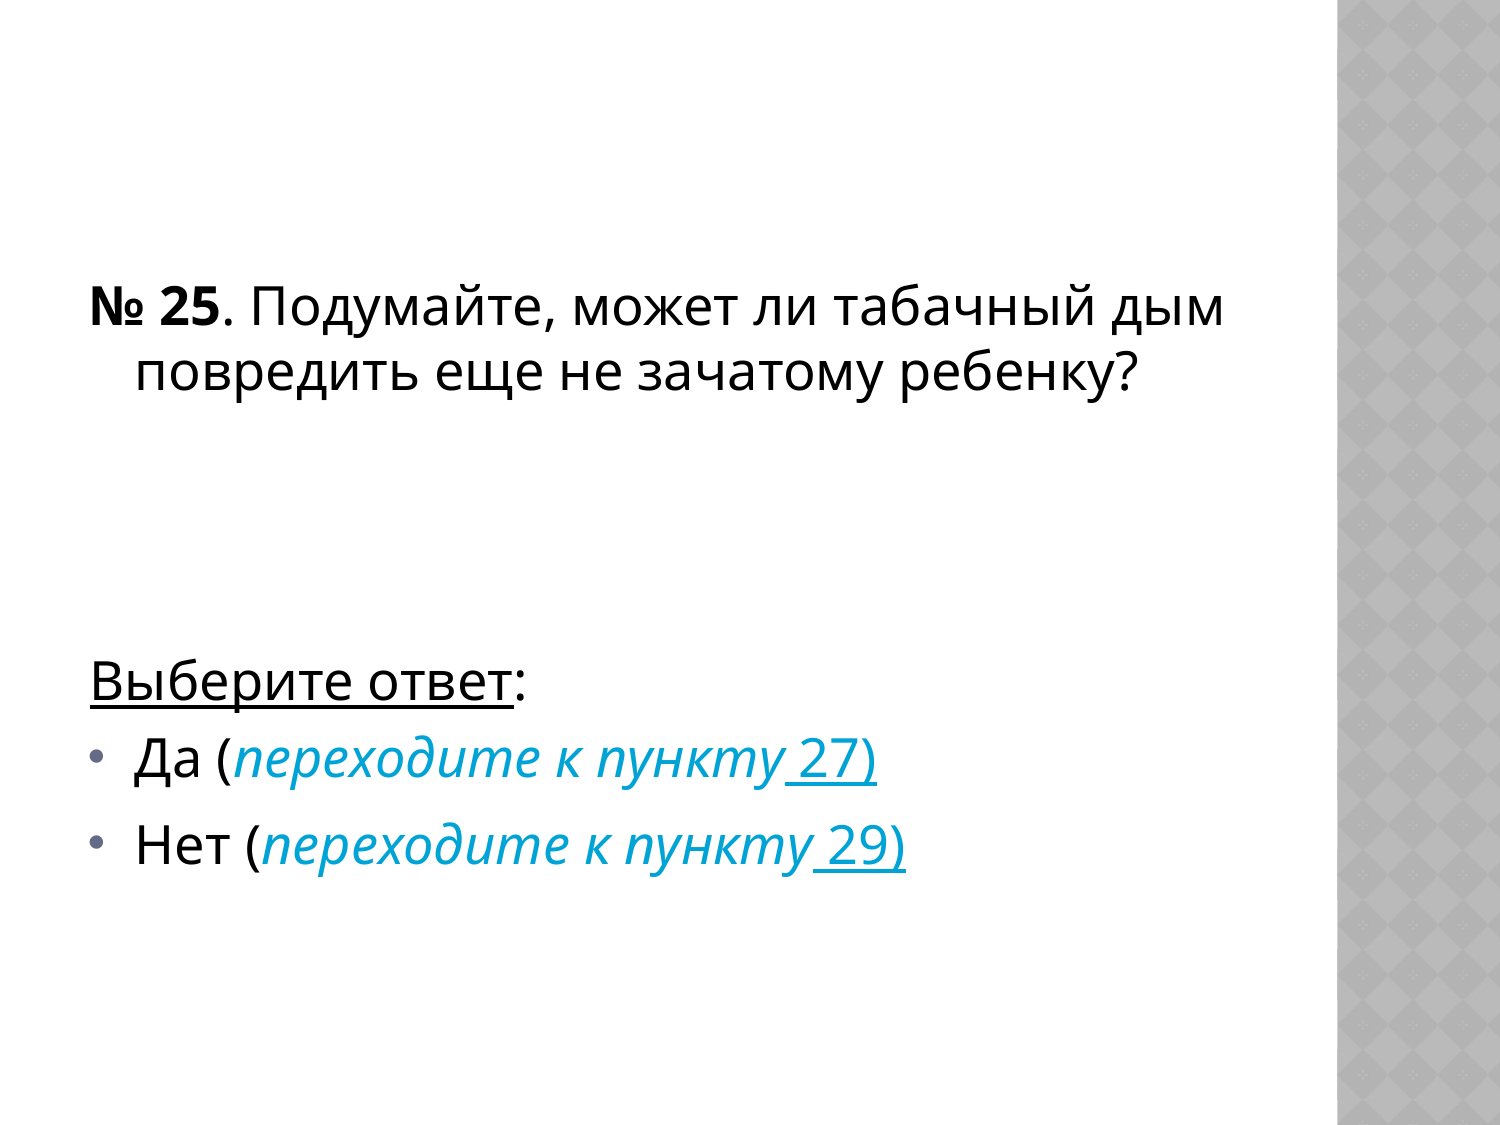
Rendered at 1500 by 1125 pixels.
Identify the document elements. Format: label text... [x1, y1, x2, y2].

list № 25. Подумайте, может ли табачный дым повредить еще не зачатому ребенку? Выберите ответ: Да (переходите к пункту 27) Нет (переходите к пункту 29) [75, 264, 1263, 1059]
